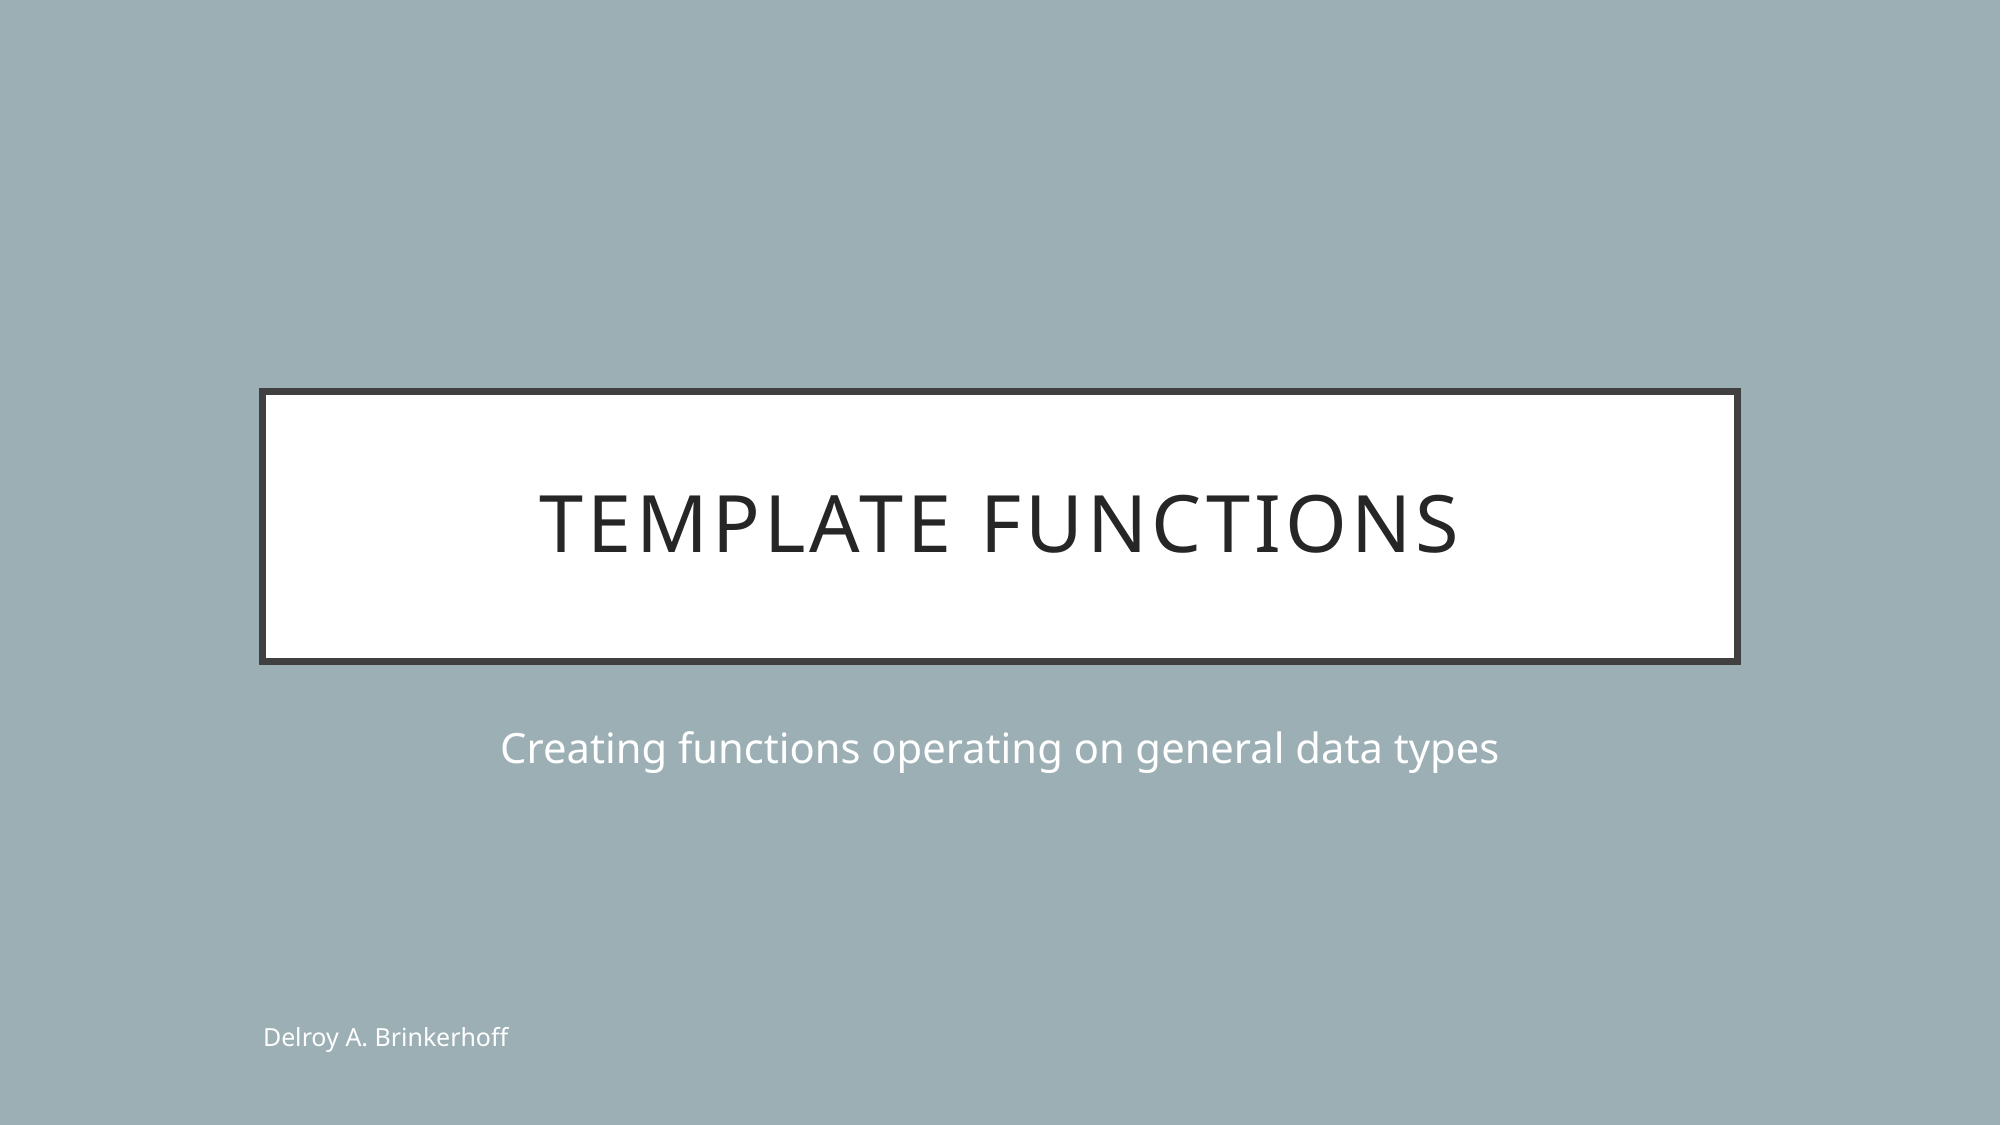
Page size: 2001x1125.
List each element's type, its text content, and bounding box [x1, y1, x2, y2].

title Template Functions [259, 388, 1741, 665]
text_box Delroy A. Brinkerhoff [248, 1013, 524, 1059]
subtitle Creating functions operating on general data types [442, 713, 1558, 918]
